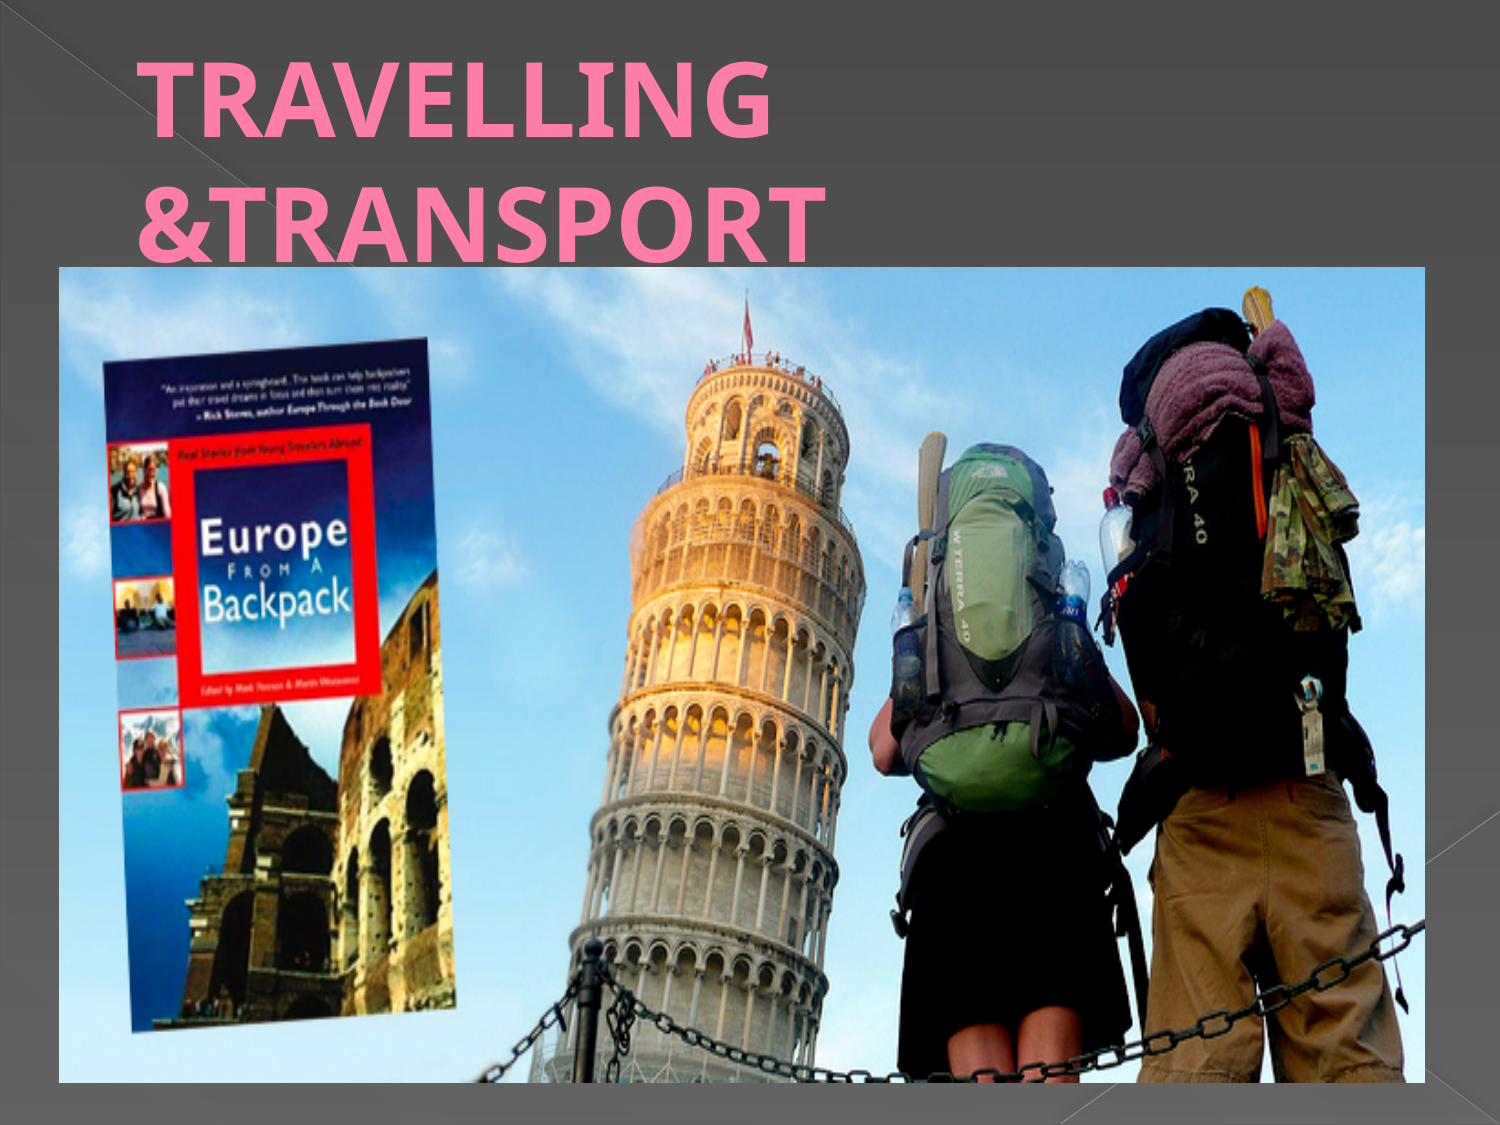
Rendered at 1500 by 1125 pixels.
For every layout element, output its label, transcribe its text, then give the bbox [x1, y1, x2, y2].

title TRAVELLING &TRANSPORT [41, 43, 1459, 274]
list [58, 266, 1426, 1083]
